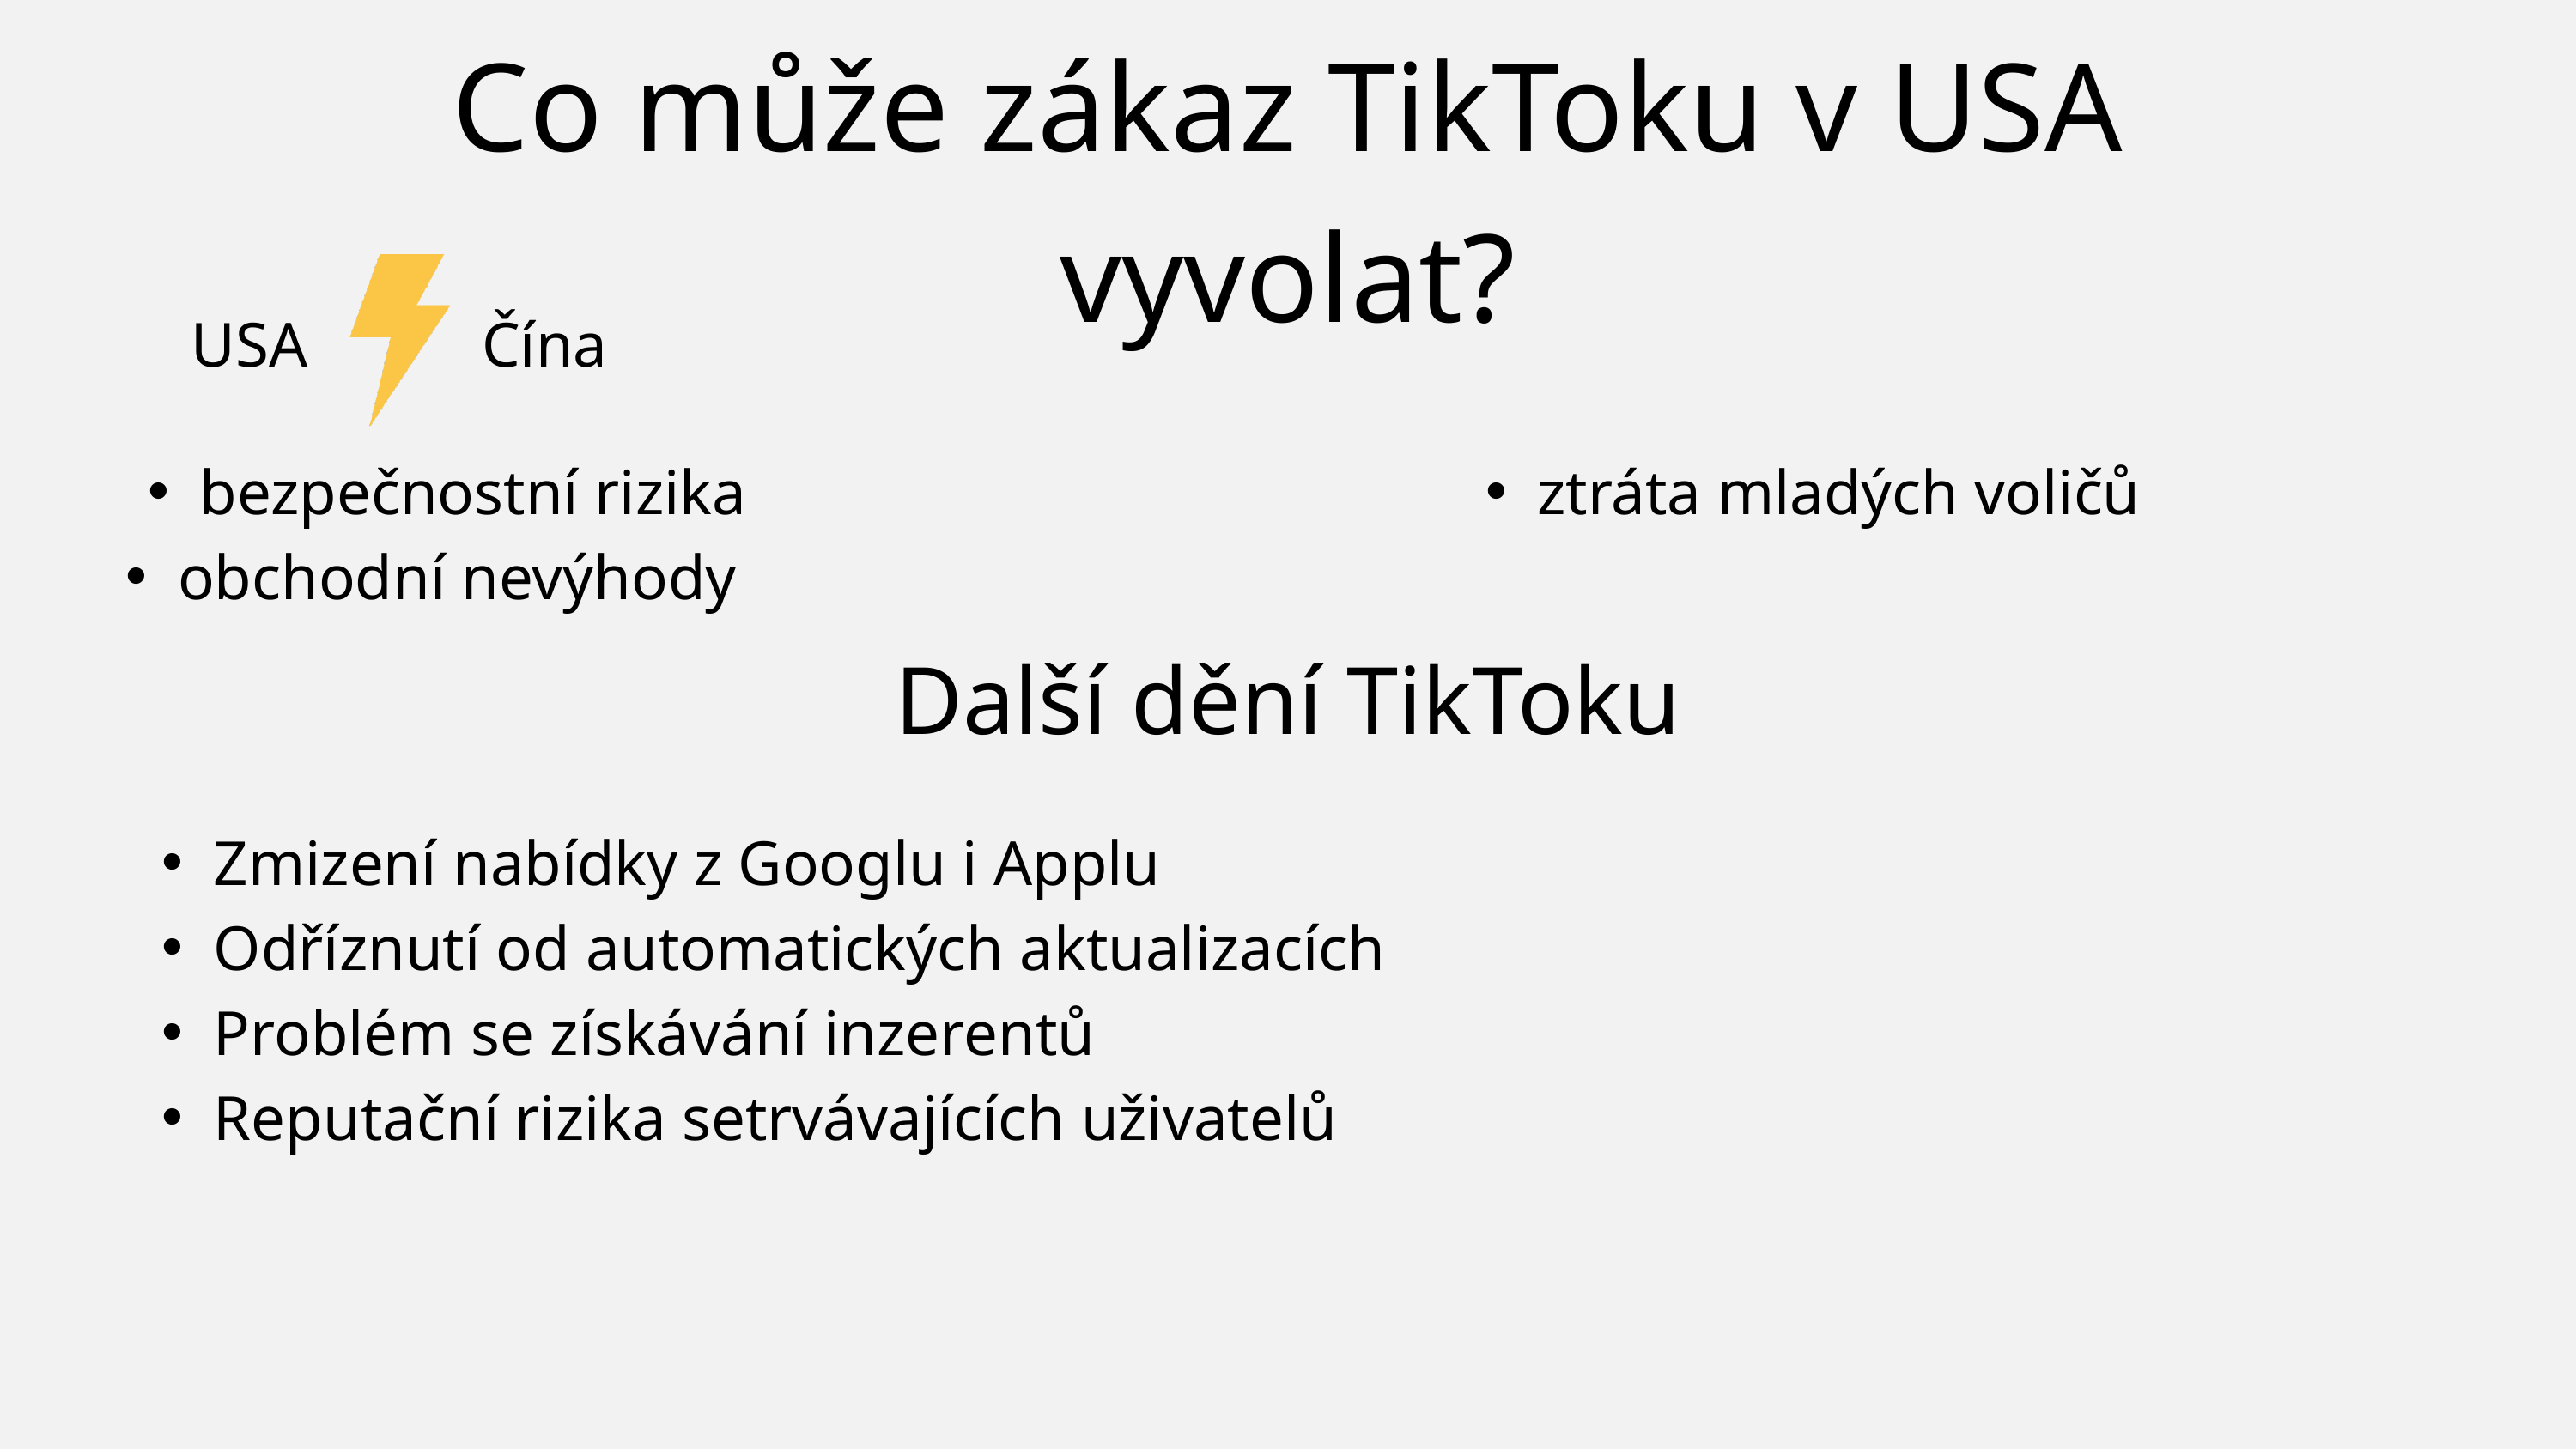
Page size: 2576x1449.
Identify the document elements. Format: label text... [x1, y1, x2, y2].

text_box Co může zákaz TikToku v USA vyvolat? [334, 5, 2242, 347]
text_box [349, 379, 450, 427]
text_box Zmizení nabídky z Googlu i Applu Odříznutí od automatických aktualizacích Problém se získávání inzerentů Reputační rizika setrvávajících uživatelů [110, 812, 1646, 1153]
text_box Další dění TikToku [863, 622, 1713, 754]
text_box USA Čína [163, 294, 636, 379]
text_box bezpečnostní rizika obchodní nevýhody [74, 441, 769, 697]
text_box ztráta mladých voličů [1414, 441, 2160, 527]
